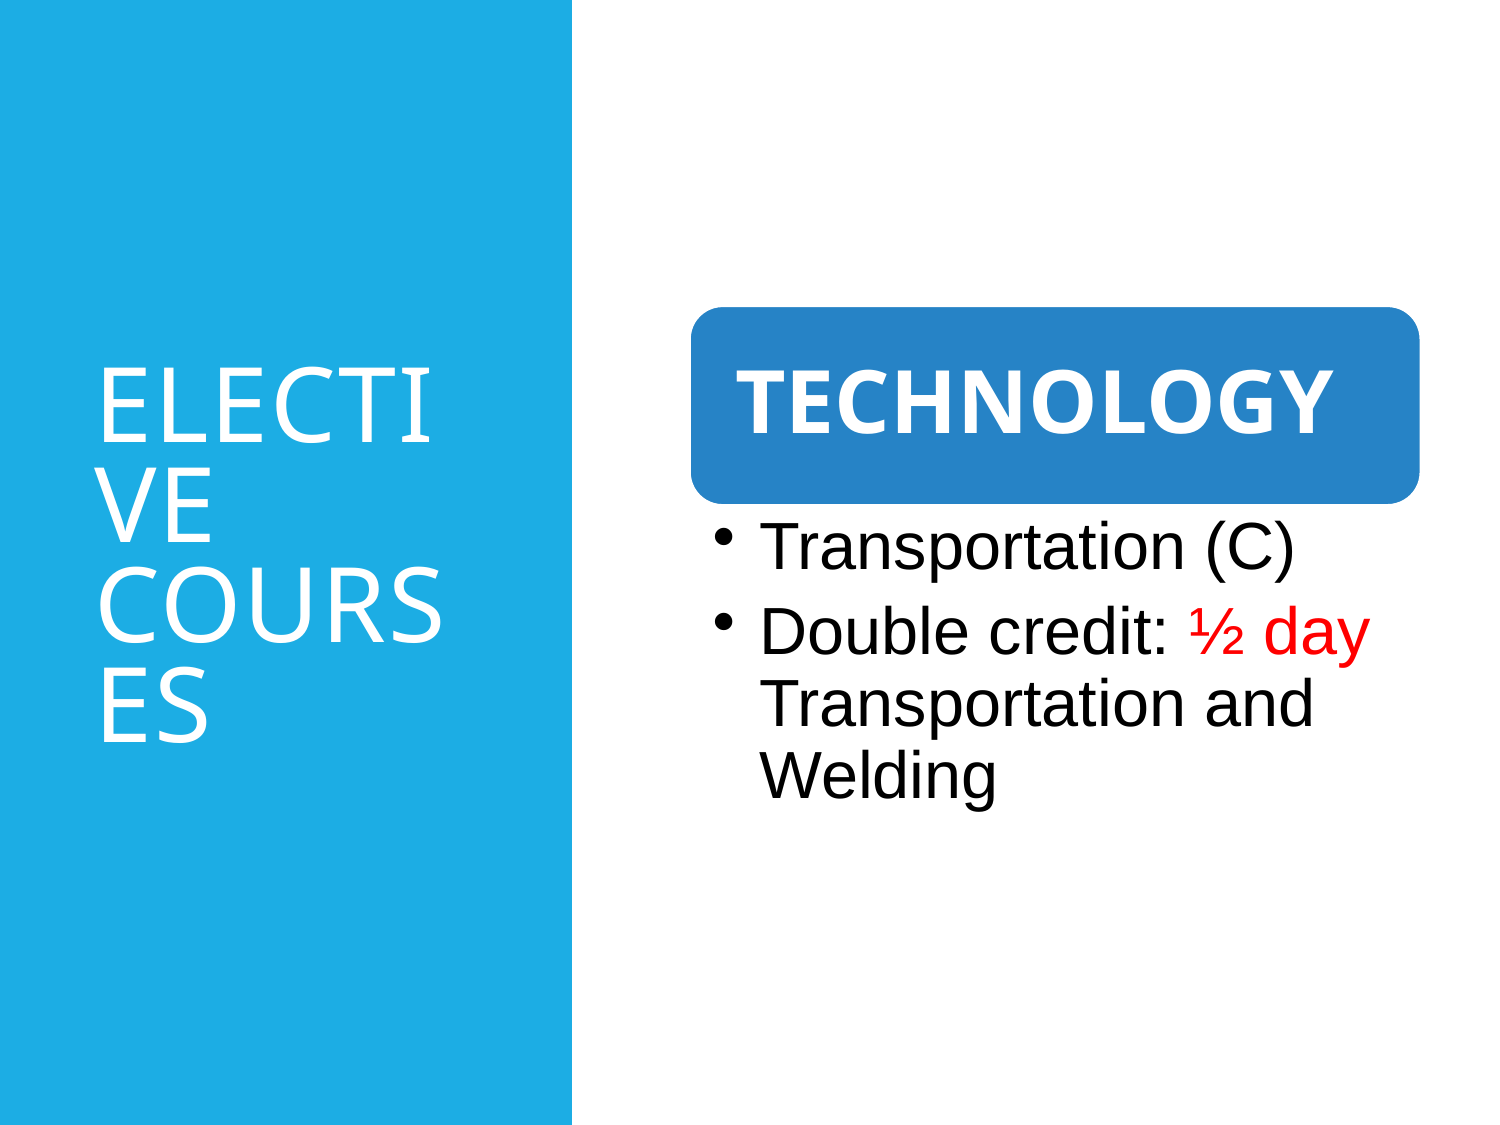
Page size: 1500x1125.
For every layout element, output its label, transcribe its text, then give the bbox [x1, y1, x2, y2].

text_box [0, 0, 573, 1125]
title Elective Courses [79, 105, 500, 1020]
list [689, 156, 1422, 964]
